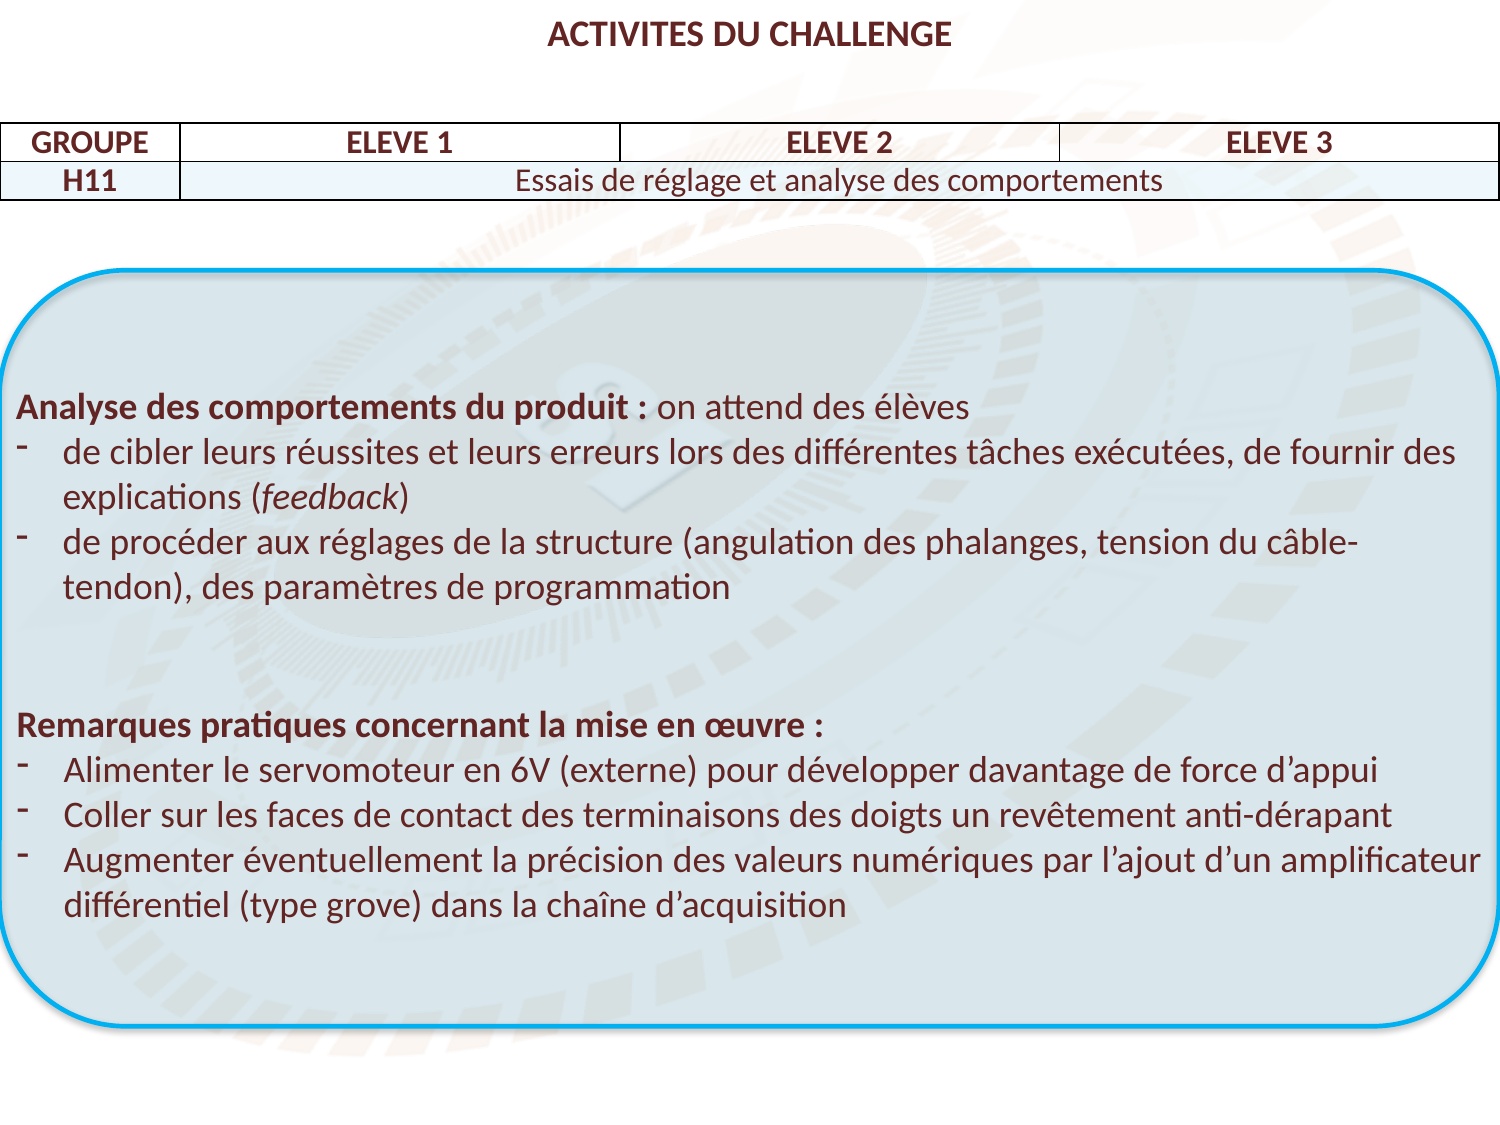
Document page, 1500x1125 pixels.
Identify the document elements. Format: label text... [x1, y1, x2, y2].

text_box [20, 972, 1478, 1028]
table_header ELEVE 2 [621, 124, 1059, 161]
text_box Remarques pratiques concernant la mise en œuvre : Alimenter le servomoteur en 6V (externe) pour développer davantage de force d’appui Coller sur les faces de contact des terminaisons des doigts un revêtement anti-dérapant Augmenter éventuellement la précision des valeurs numériques par l’ajout d’un amplificateur différentiel (type grove) dans la chaîne d’acquisition [1, 692, 1500, 972]
table_header ELEVE 1 [181, 124, 619, 161]
table_header ELEVE 3 [1060, 124, 1498, 161]
table_cell Essais de réglage et analyse des comportements [181, 162, 1498, 199]
table_header GROUPE [1, 124, 179, 161]
text_box Analyse des comportements du produit : on attend des élèves de cibler leurs réussites et leurs erreurs lors des différentes tâches exécutées, de fournir des explications (feedback) de procéder aux réglages de la structure (angulation des phalanges, tension du câble-tendon), des paramètres de programmation [1, 375, 1500, 615]
table_cell H11 [1, 162, 179, 199]
text_box [0, 269, 1500, 925]
text_box ACTIVITES DU CHALLENGE [0, 1, 1500, 62]
